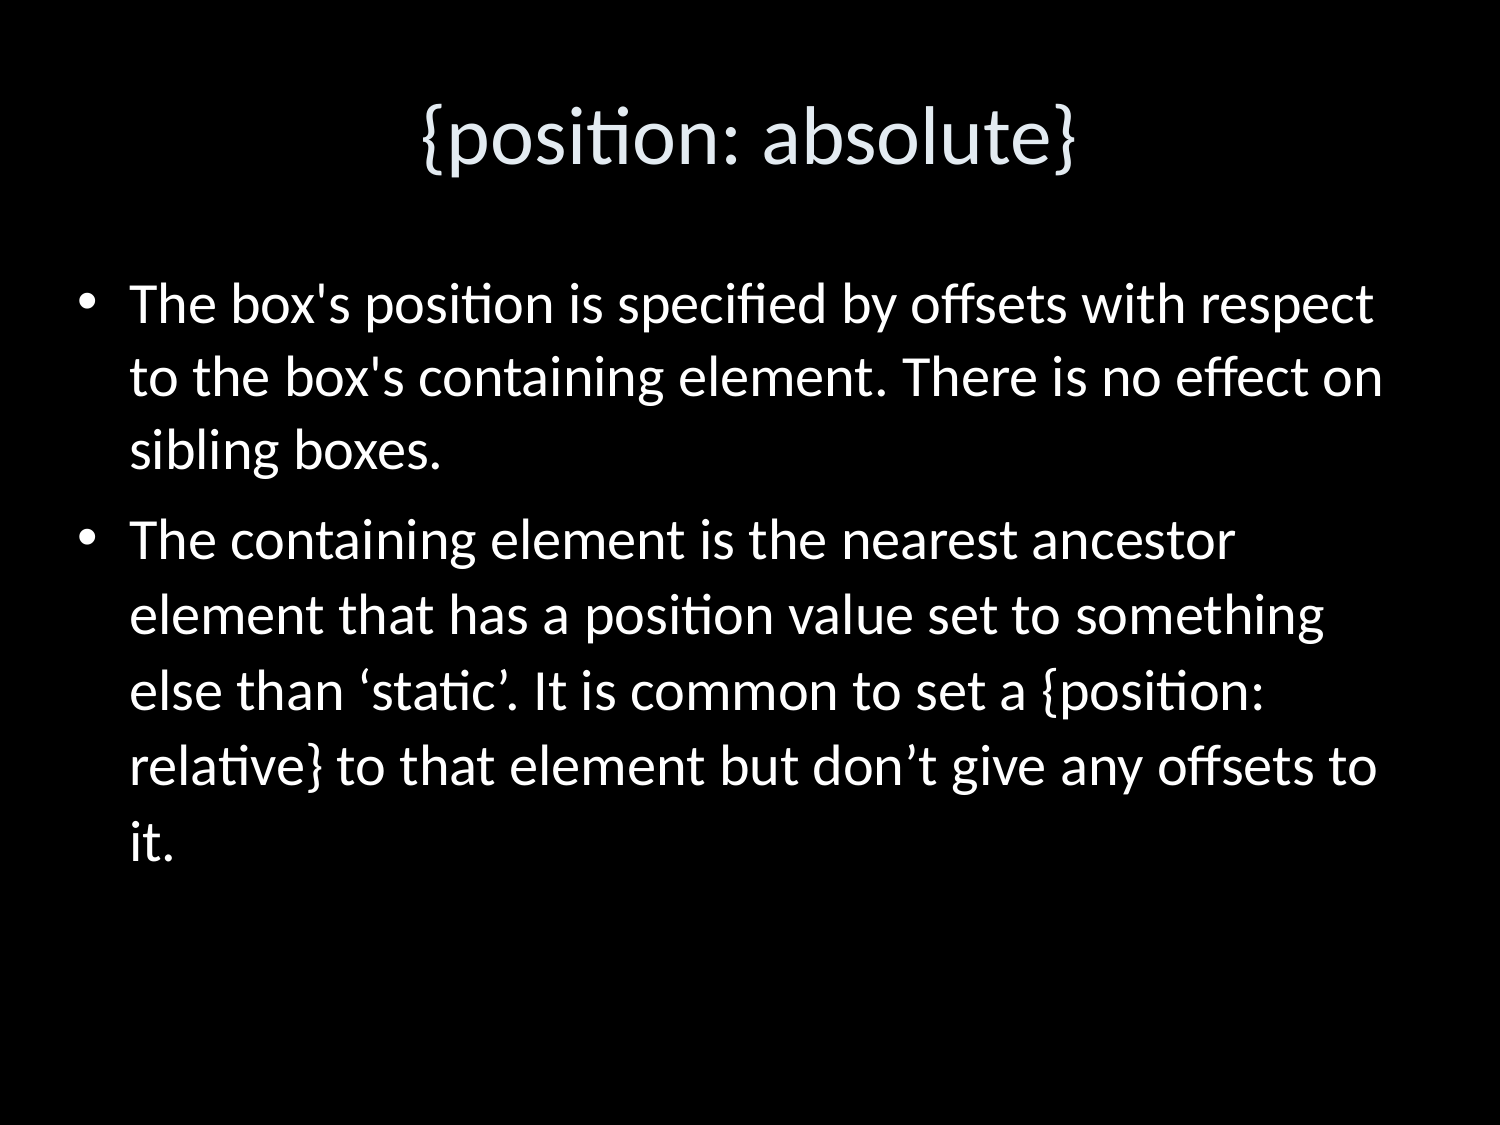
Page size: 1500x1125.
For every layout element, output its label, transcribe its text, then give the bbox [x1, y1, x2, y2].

text_box {position: absolute} [75, 45, 1425, 232]
text_box The box's position is specified by offsets with respect to the box's containing element. There is no effect on sibling boxes. The containing element is the nearest ancestor element that has a position value set to something else than ‘static’. It is common to set a {position: relative} to that element but don’t give any offsets to it. [75, 262, 1425, 1005]
